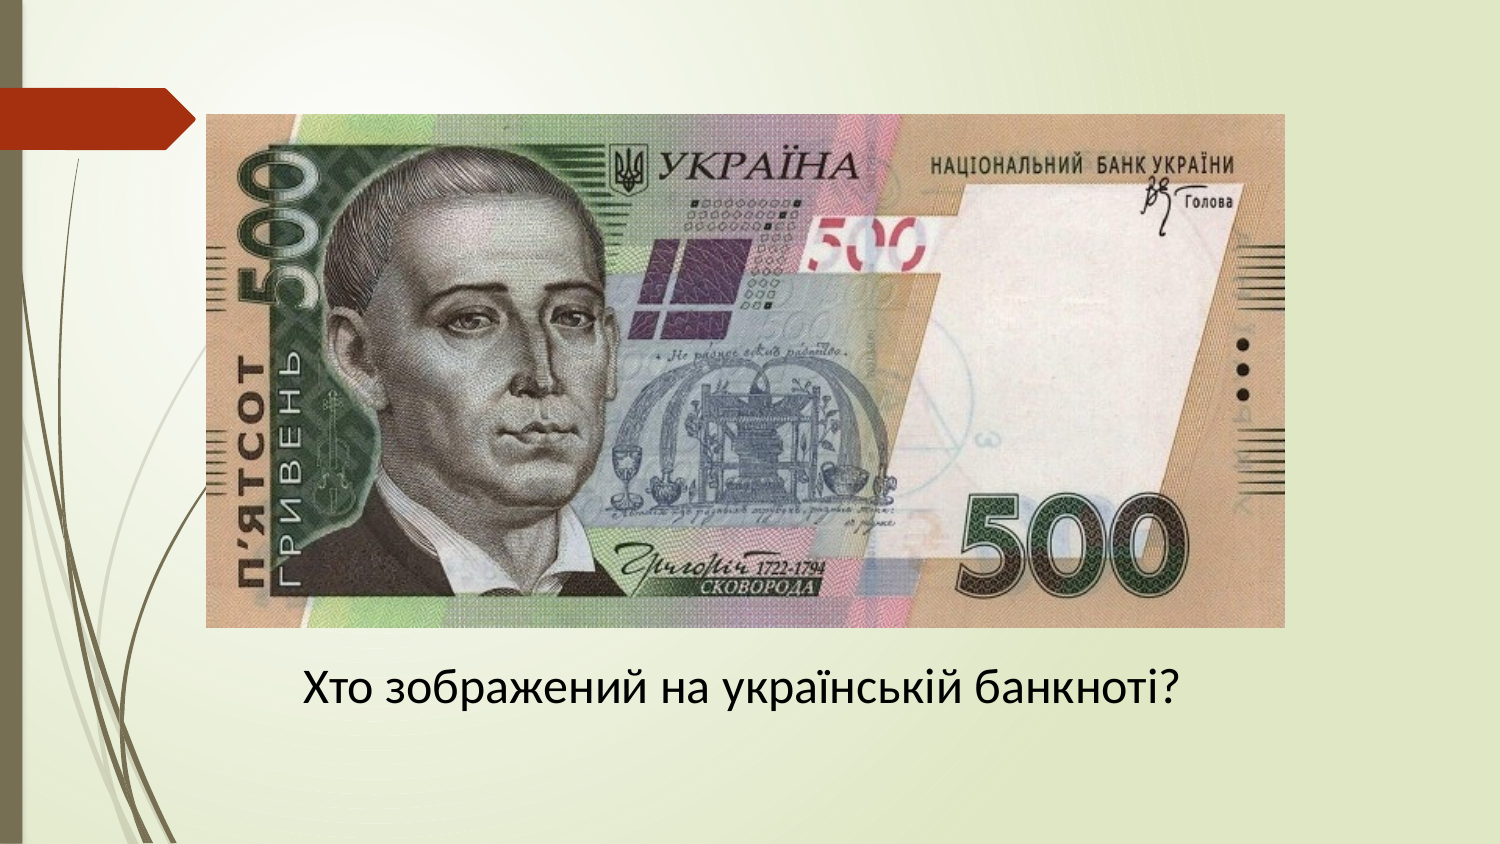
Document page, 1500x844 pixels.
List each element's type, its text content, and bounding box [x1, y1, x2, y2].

picture [206, 114, 1285, 628]
text_box Хто зображений на українській банкноті? [289, 641, 1273, 721]
